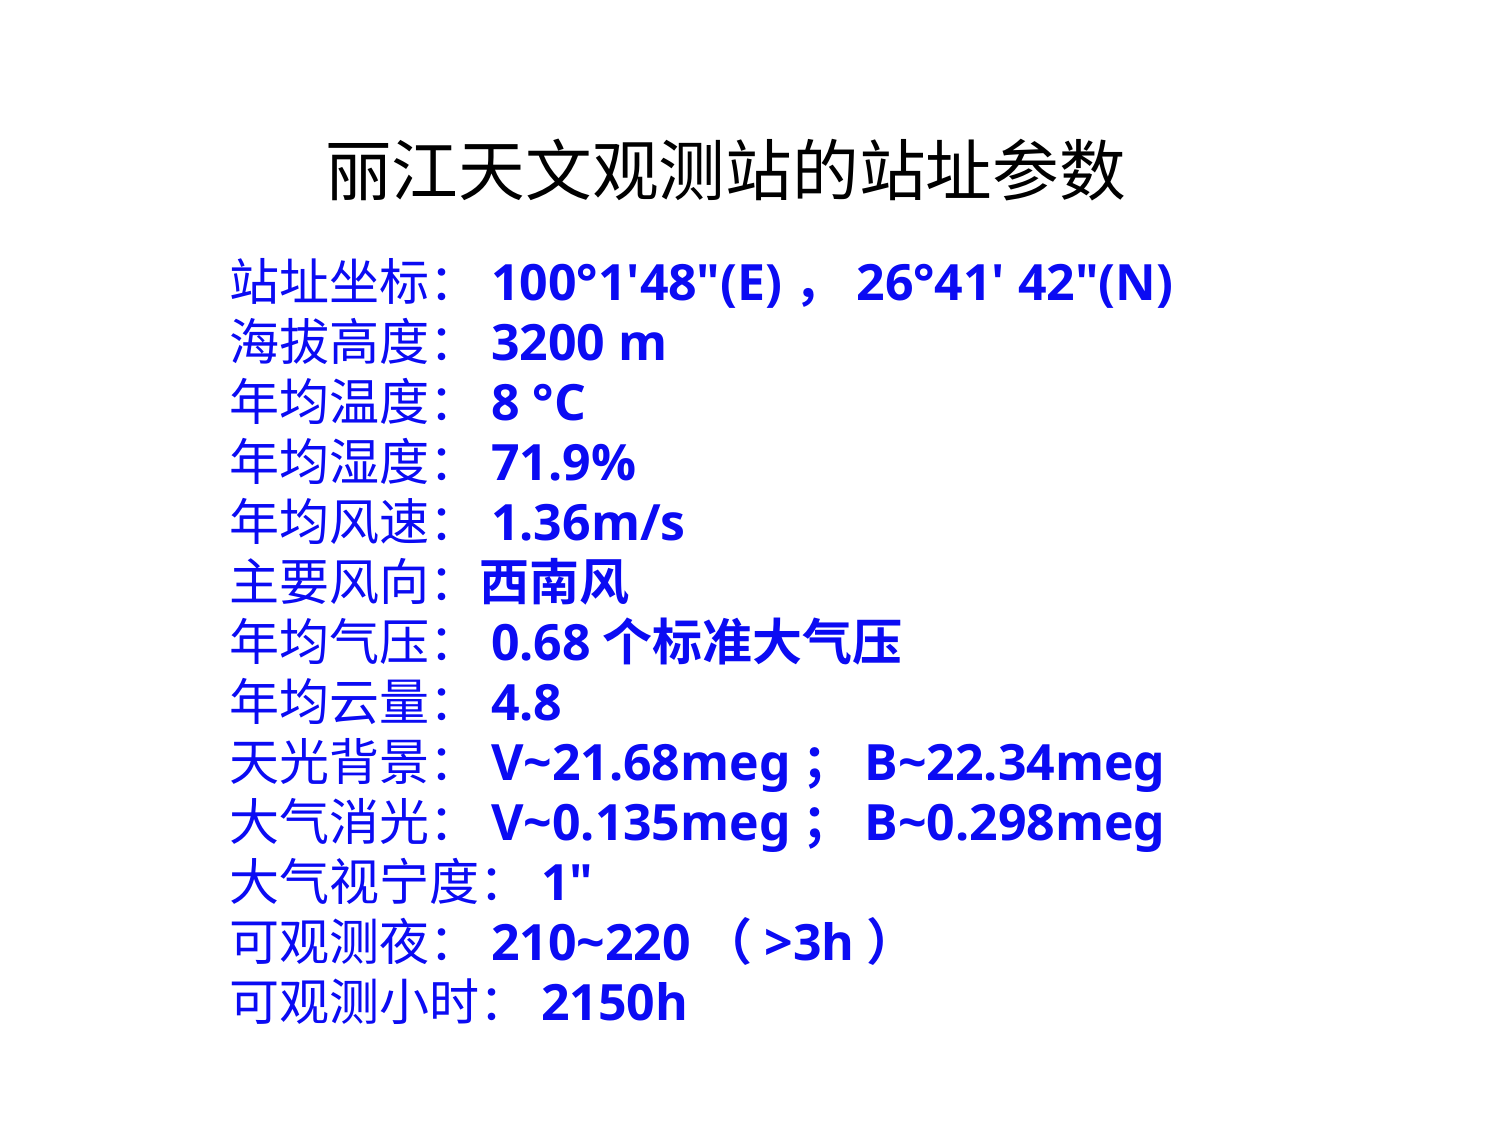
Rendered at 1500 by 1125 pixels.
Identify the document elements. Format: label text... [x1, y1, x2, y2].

text_box 丽江天文观测站的站址参数 [188, 121, 1264, 216]
text_box 站址坐标：100°1'48"(E)，26°41' 42"(N) 海拔高度：3200 m 年均温度：8 °C 年均湿度：71.9% 年均风速：1.36m/s 主要风向：西南风 年均气压：0.68个标准大气压 年均云量：4.8 天光背景：V~21.68meg；B~22.34meg 大气消光：V~0.135meg；B~0.298meg 大气视宁度：1" 可观测夜：210~220（>3h） 可观测小时：2150h [214, 243, 1237, 1039]
